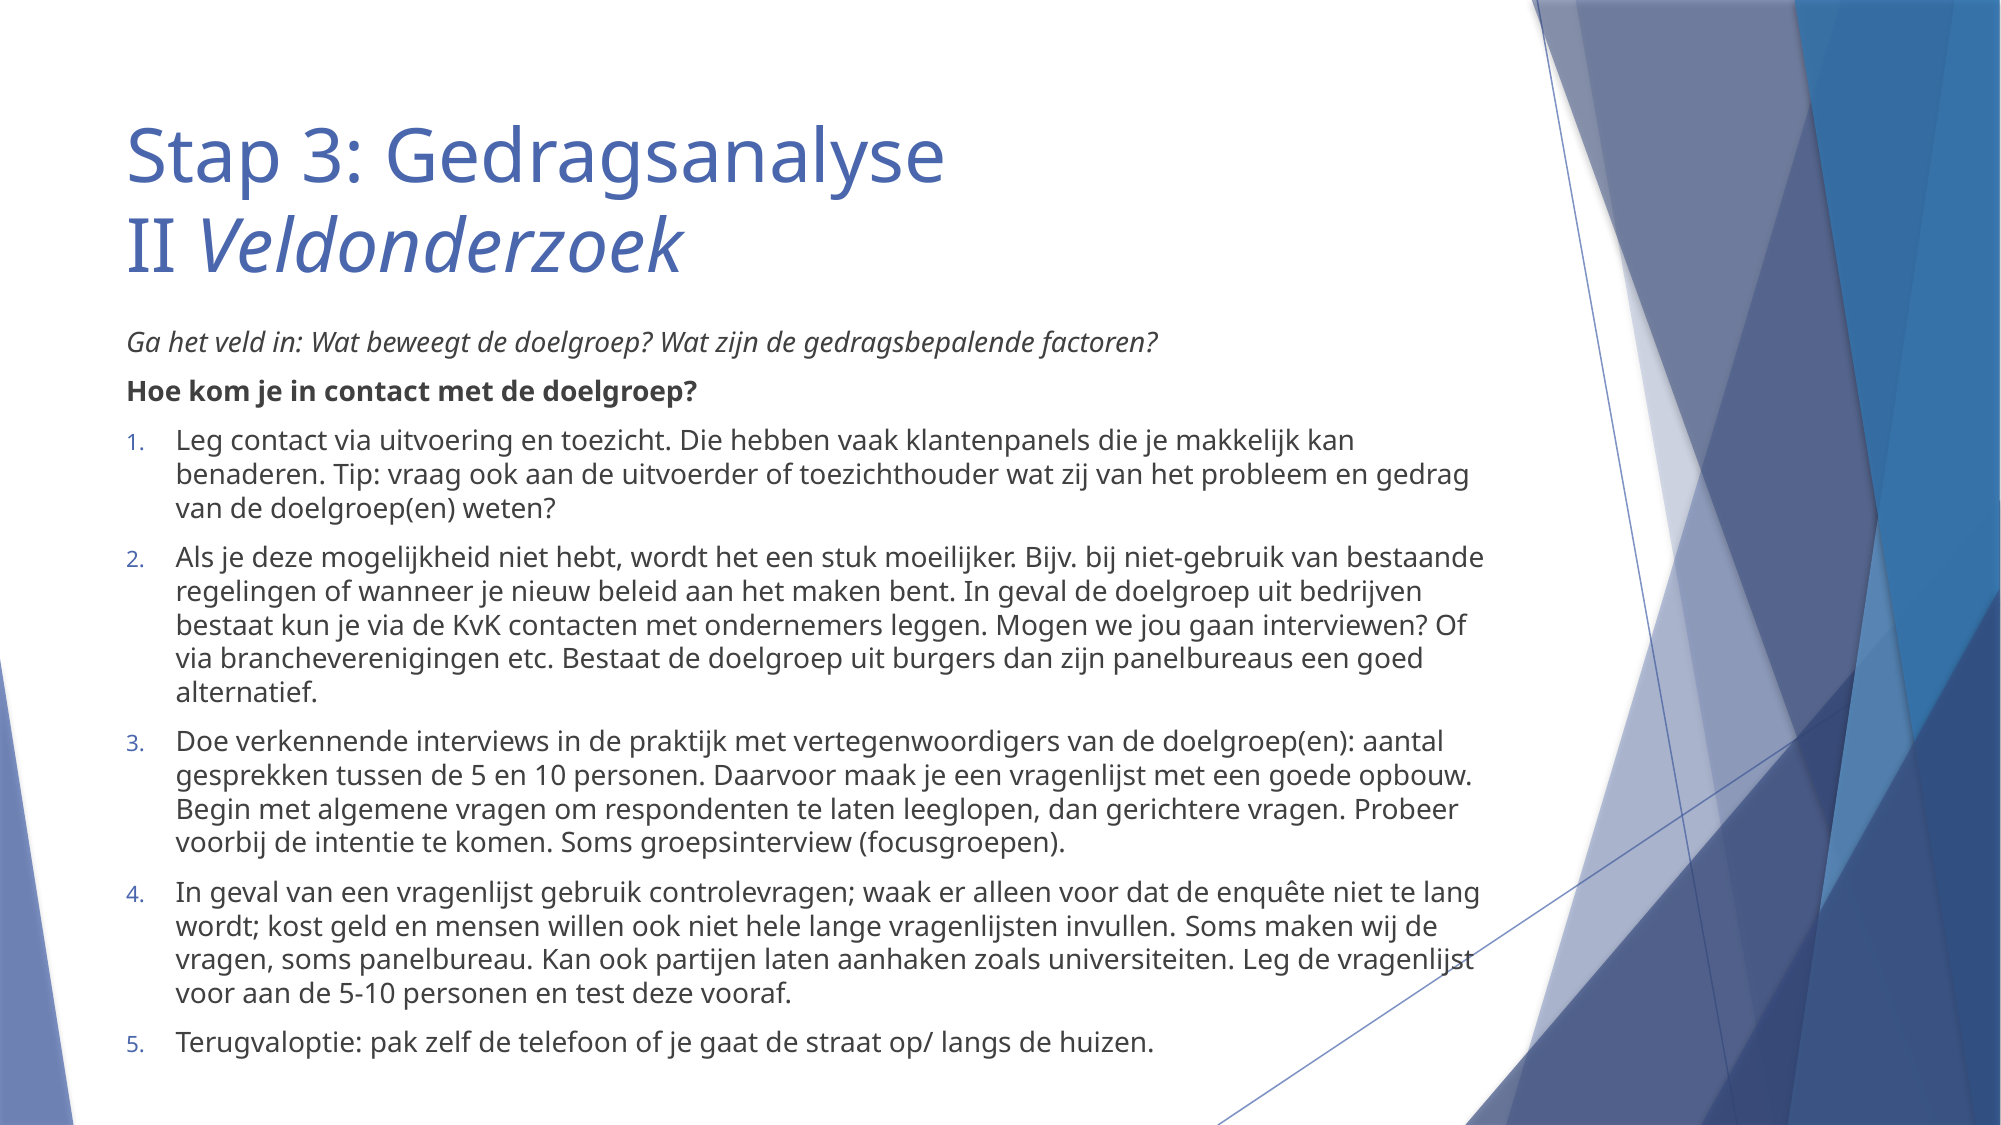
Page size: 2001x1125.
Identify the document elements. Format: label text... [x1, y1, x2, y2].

title Stap 3: Gedragsanalyse II Veldonderzoek [111, 99, 1522, 316]
list Ga het veld in: Wat beweegt de doelgroep? Wat zijn de gedragsbepalende factoren? Hoe kom je in contact met de doelgroep? Leg contact via uitvoering en toezicht. Die hebben vaak klantenpanels die je makkelijk kan benaderen. Tip: vraag ook aan de uitvoerder of toezichthouder wat zij van het probleem en gedrag van de doelgroep(en) weten? Als je deze mogelijkheid niet hebt, wordt het een stuk moeilijker. Bijv. bij niet-gebruik van bestaande regelingen of wanneer je nieuw beleid aan het maken bent. In geval de doelgroep uit bedrijven bestaat kun je via de KvK contacten met ondernemers leggen. Mogen we jou gaan interviewen? Of via brancheverenigingen etc. Bestaat de doelgroep uit burgers dan zijn panelbureaus een goed alternatief. Doe verkennende interviews in de praktijk met vertegenwoordigers van de doelgroep(en): aantal gesprekken tussen de 5 en 10 personen. Daarvoor maak je een vragenlijst met een goede opbouw. Begin met algemene vragen om respondenten te laten leeglopen, dan gerichtere vragen. Probeer voorbij de intentie te komen. Soms groepsinterview (focusgroepen). In geval van een vragenlijst gebruik controlevragen; waak er alleen voor dat de enquête niet te lang wordt; kost geld en mensen willen ook niet hele lange vragenlijsten invullen. Soms maken wij de vragen, soms panelbureau. Kan ook partijen laten aanhaken zoals universiteiten. Leg de vragenlijst voor aan de 5-10 personen en test deze vooraf. Terugvaloptie: pak zelf de telefoon of je gaat de straat op/ langs de huizen. [111, 316, 1522, 1070]
